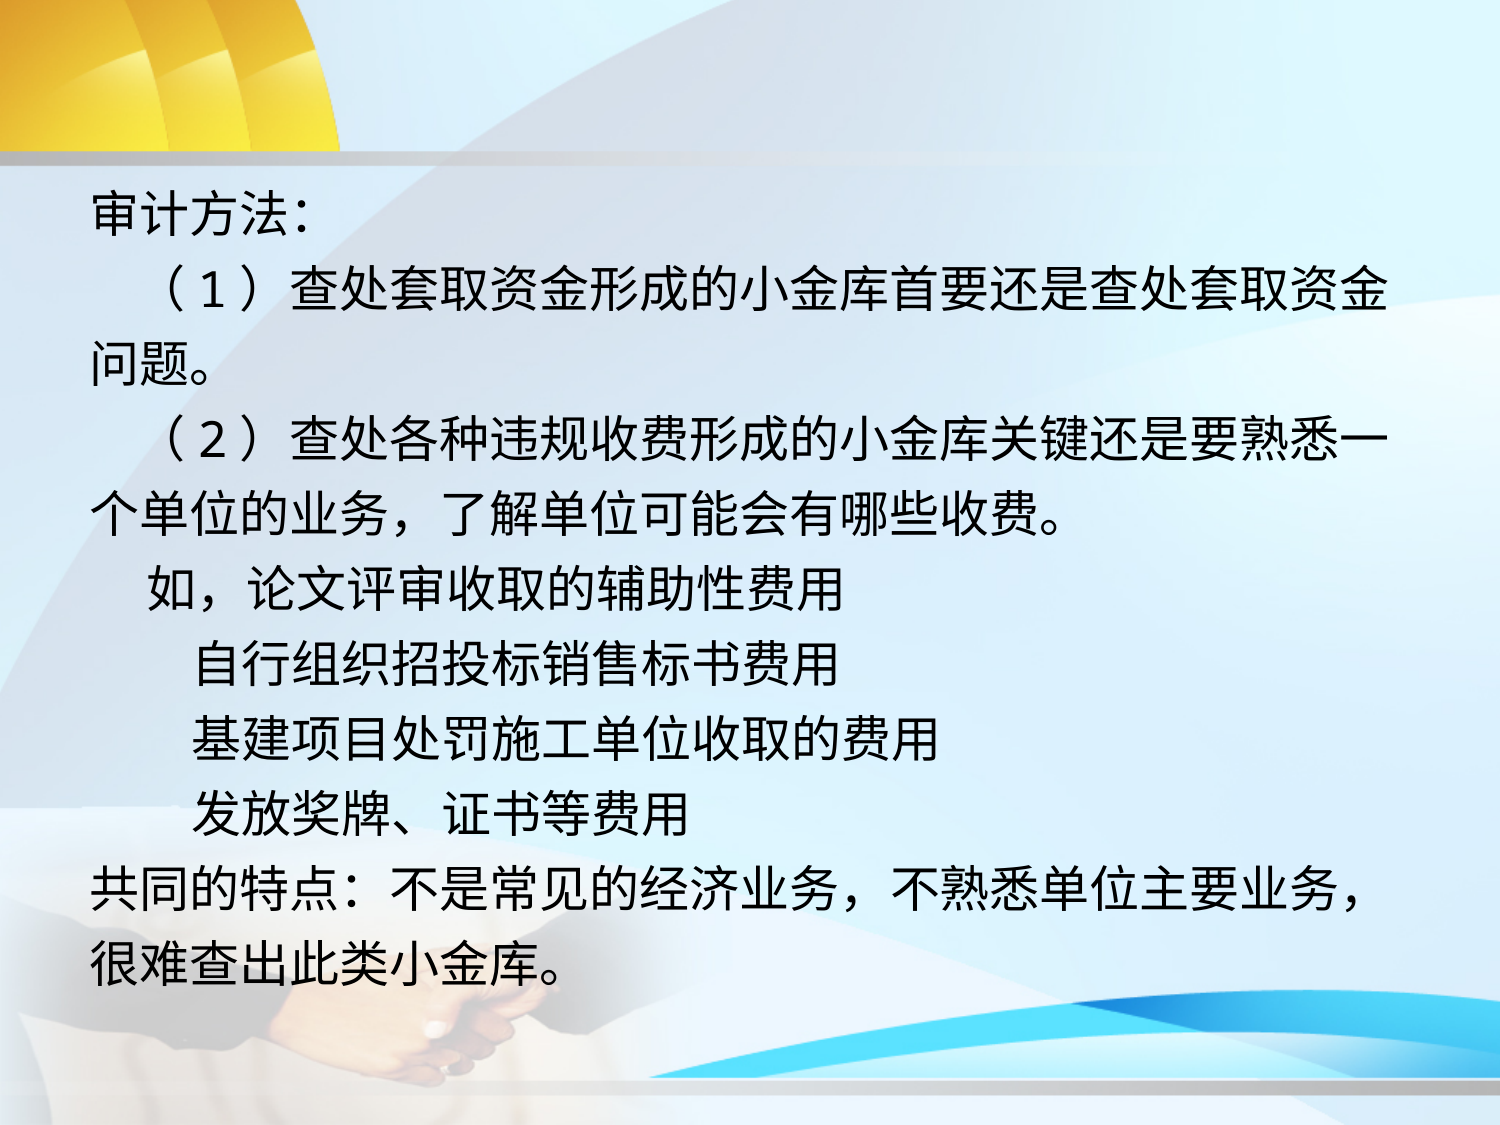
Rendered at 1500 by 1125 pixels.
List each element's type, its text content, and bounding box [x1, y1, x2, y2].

text_box 审计方法： （1）查处套取资金形成的小金库首要还是查处套取资金问题。 （2）查处各种违规收费形成的小金库关键还是要熟悉一个单位的业务，了解单位可能会有哪些收费。 如，论文评审收取的辅助性费用 自行组织招投标销售标书费用 基建项目处罚施工单位收取的费用 发放奖牌、证书等费用 共同的特点：不是常见的经济业务，不熟悉单位主要业务，很难查出此类小金库。 [74, 159, 1453, 1060]
picture [0, 0, 1500, 1125]
